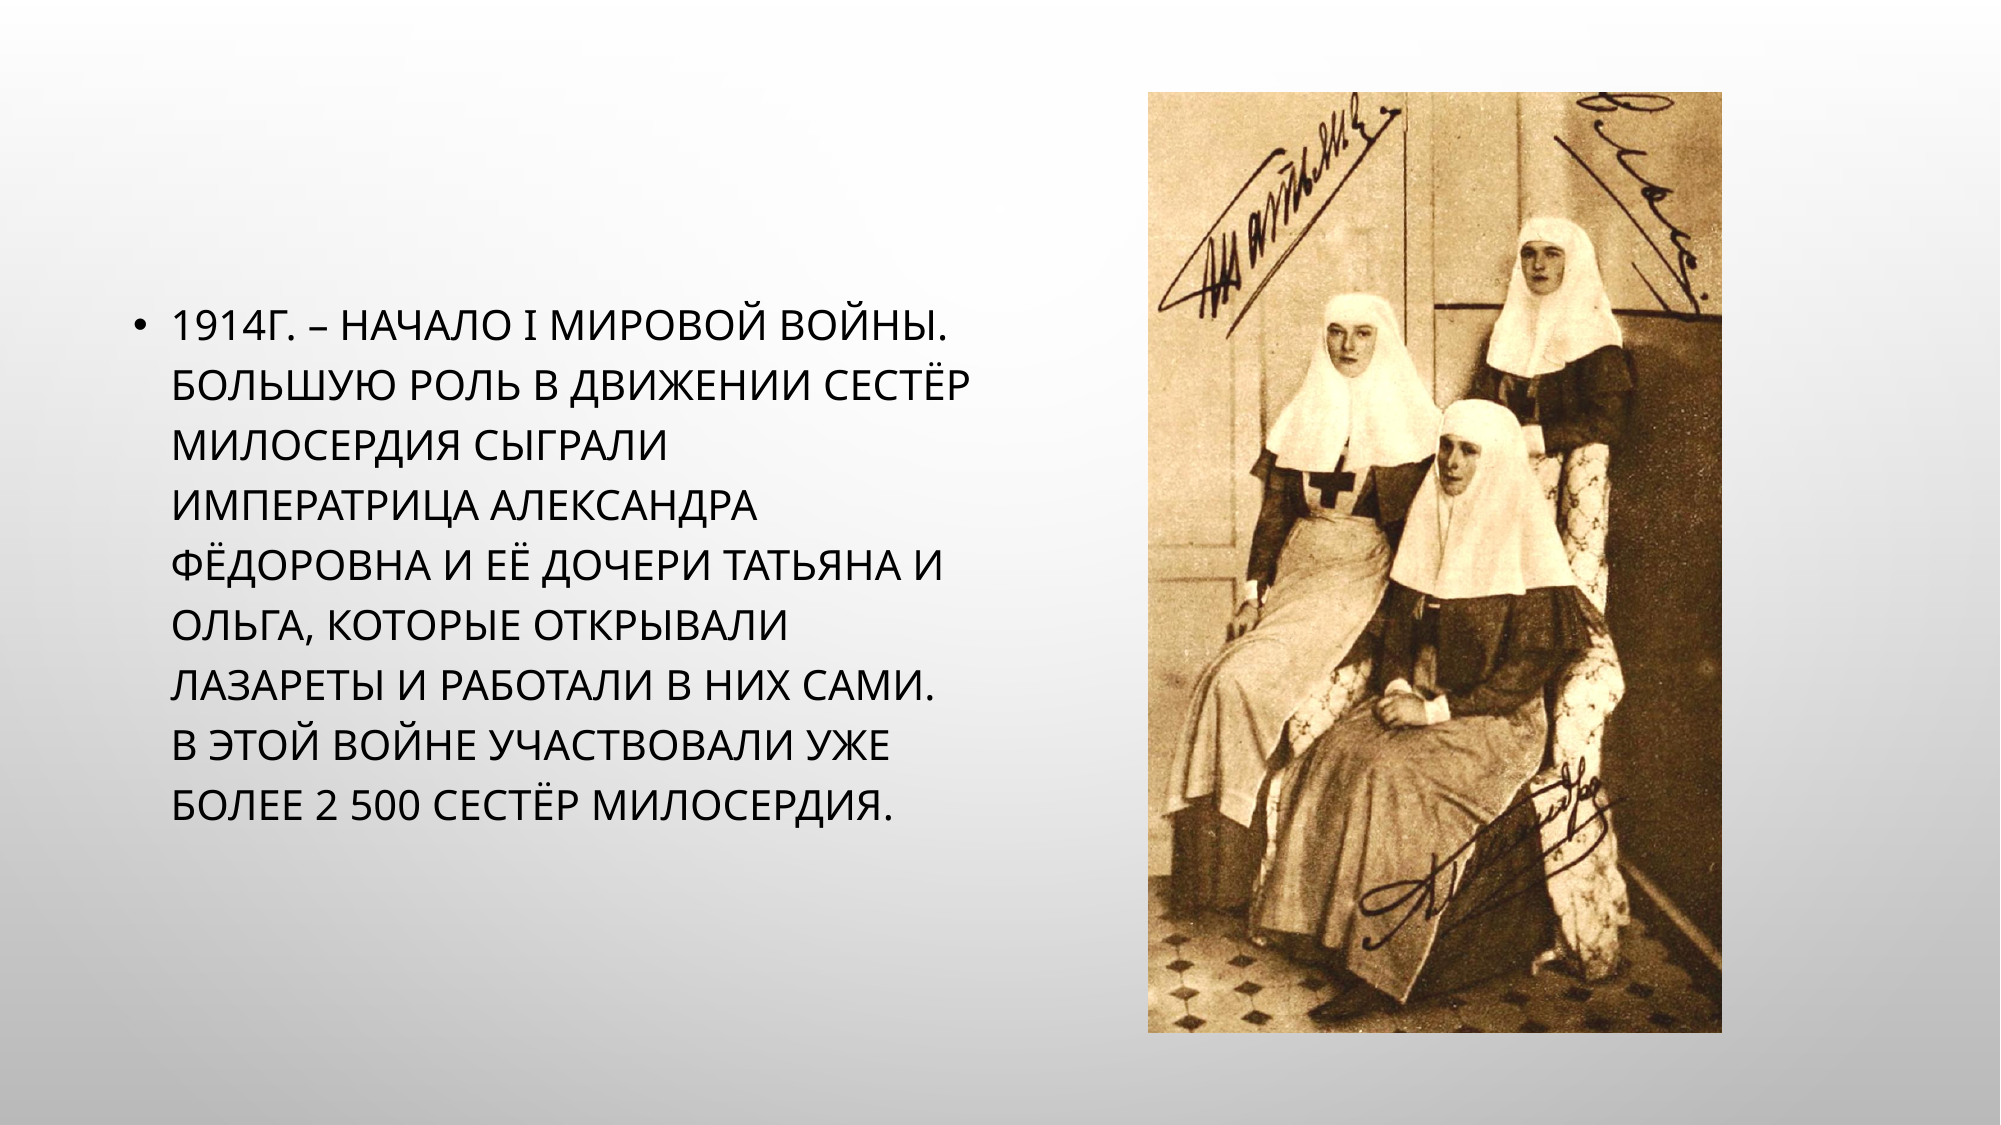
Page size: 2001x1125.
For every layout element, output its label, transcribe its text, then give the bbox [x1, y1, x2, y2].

list 1914г. – начало I Мировой войны. Большую роль в движении сестёр милосердия сыграли императрица Александра Фёдоровна и её дочери Татьяна и Ольга, которые открывали лазареты и работали в них сами. В этой войне участвовали уже более 2 500 сестёр милосердия. [118, 281, 987, 844]
picture [0, 0, 2000, 1125]
